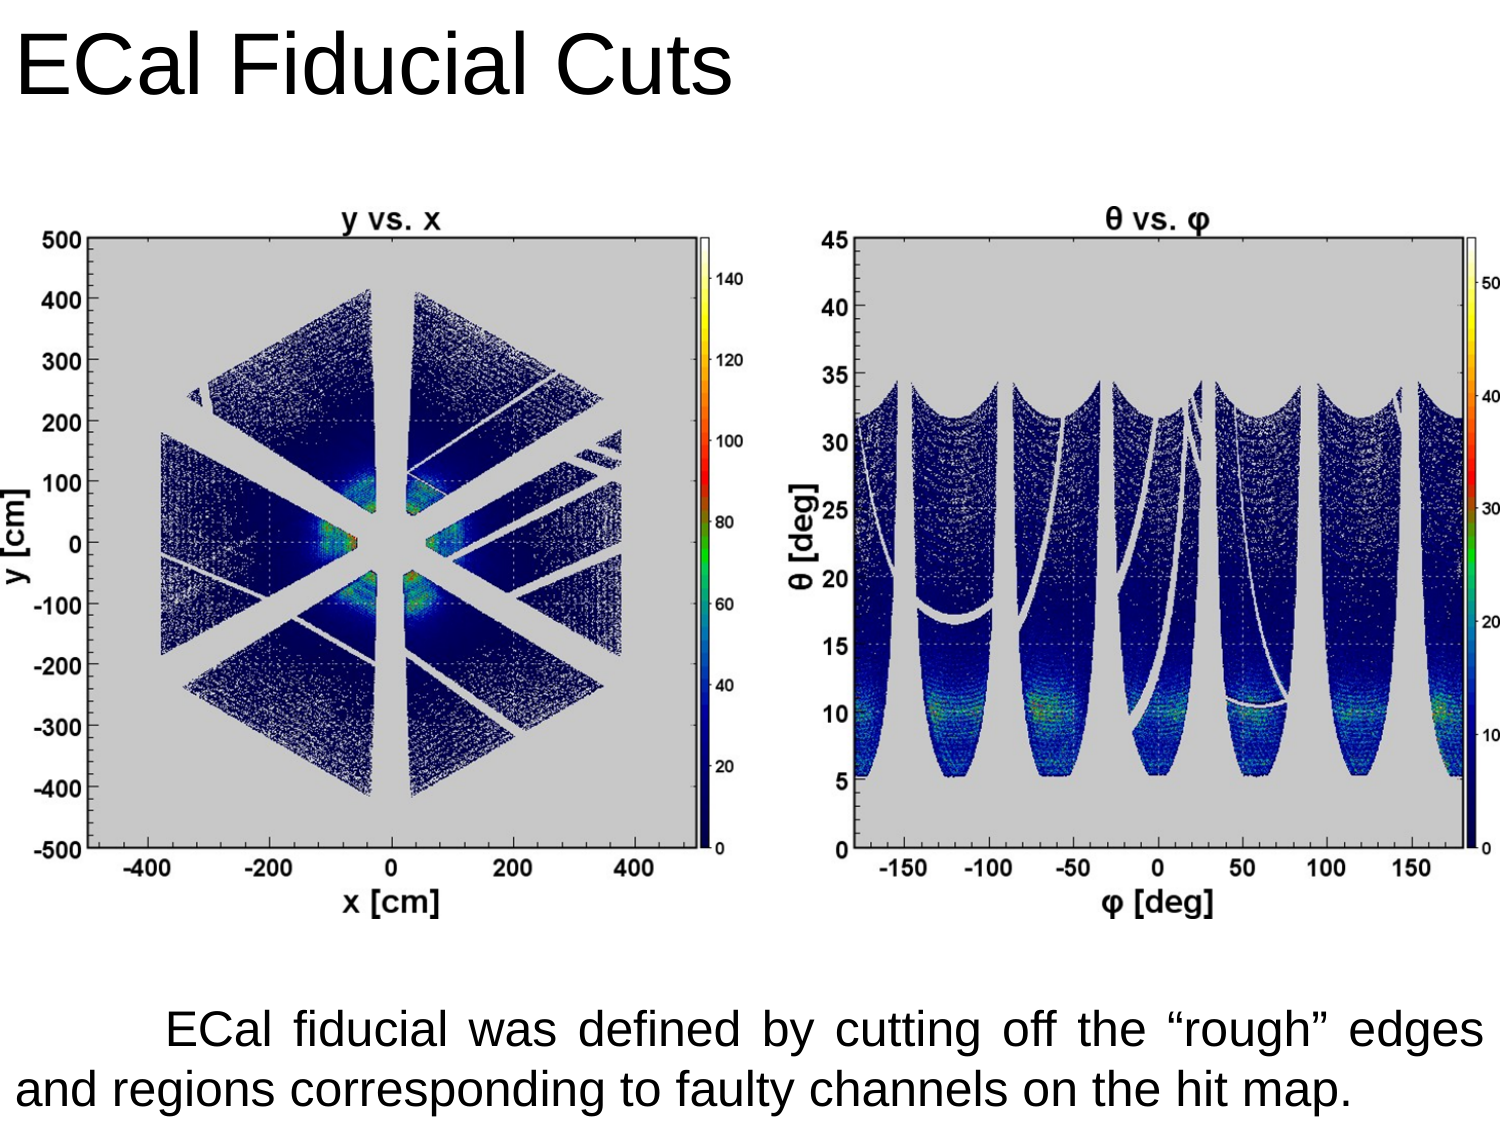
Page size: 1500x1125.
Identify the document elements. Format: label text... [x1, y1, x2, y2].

text_box ECal fiducial was defined by cutting off the “rough” edges and regions corresponding to faulty channels on the hit map. [0, 988, 1500, 1124]
picture [0, 206, 1500, 919]
text_box ECal Fiducial Cuts [0, 0, 1500, 120]
